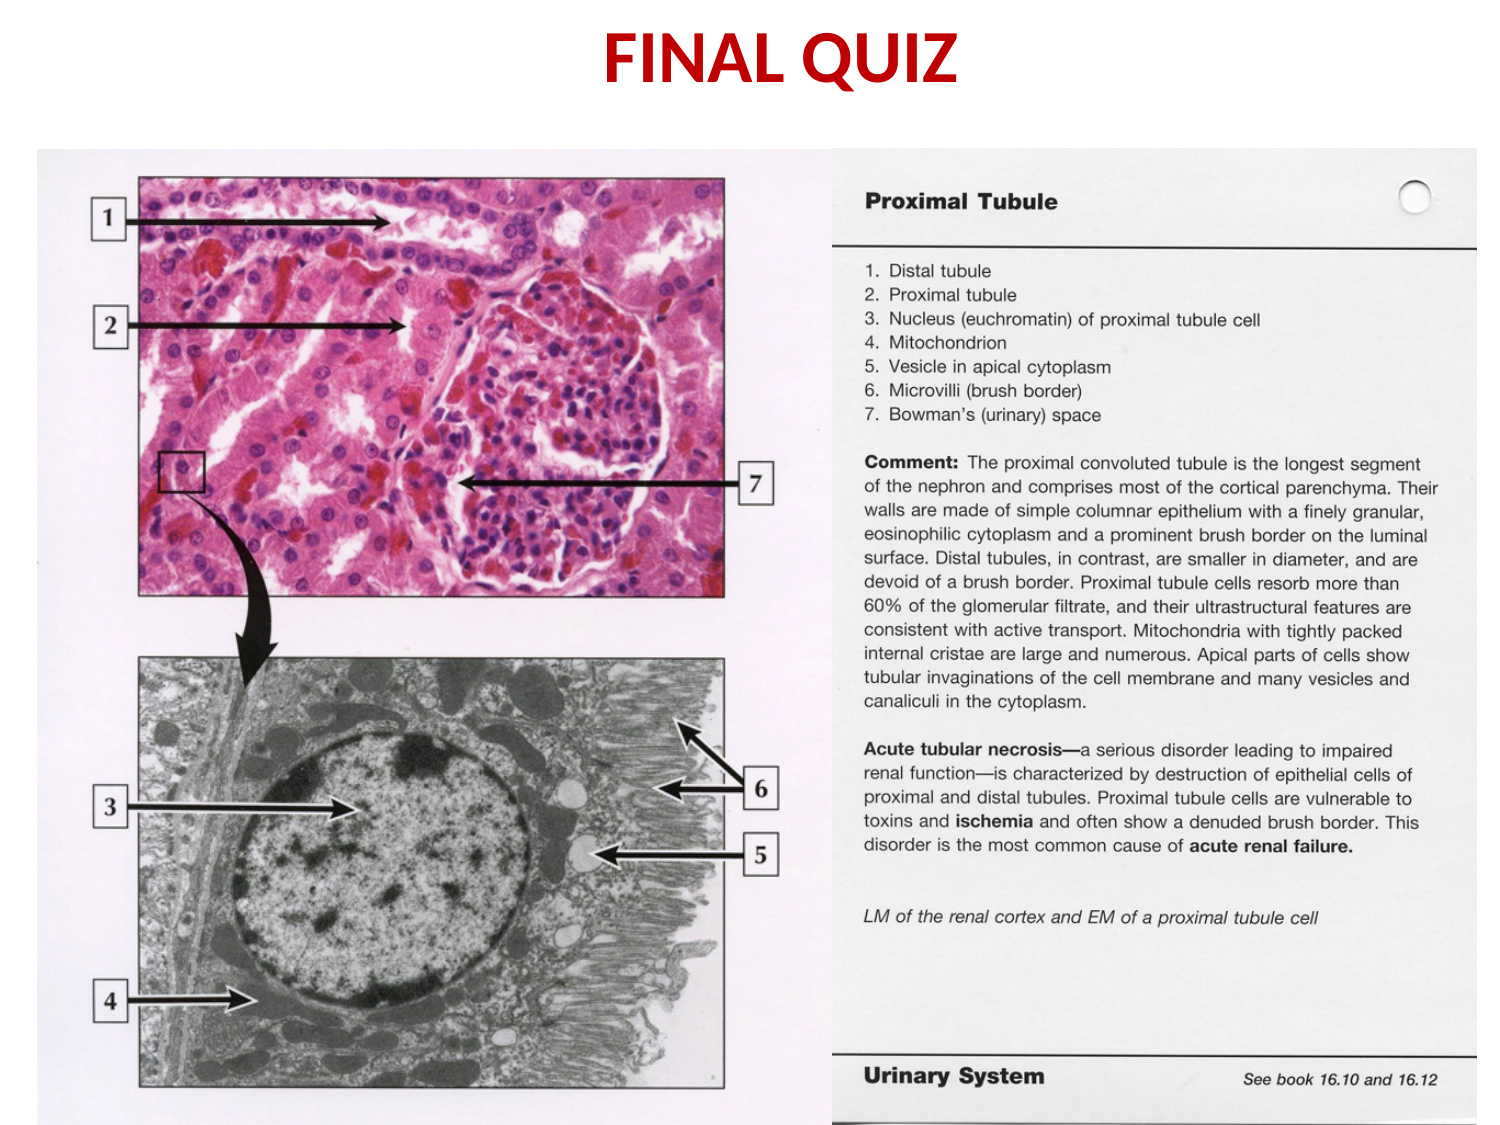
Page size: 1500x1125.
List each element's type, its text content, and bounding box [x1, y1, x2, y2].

picture [37, 148, 1478, 1125]
text_box Final quiz [249, 0, 1313, 105]
